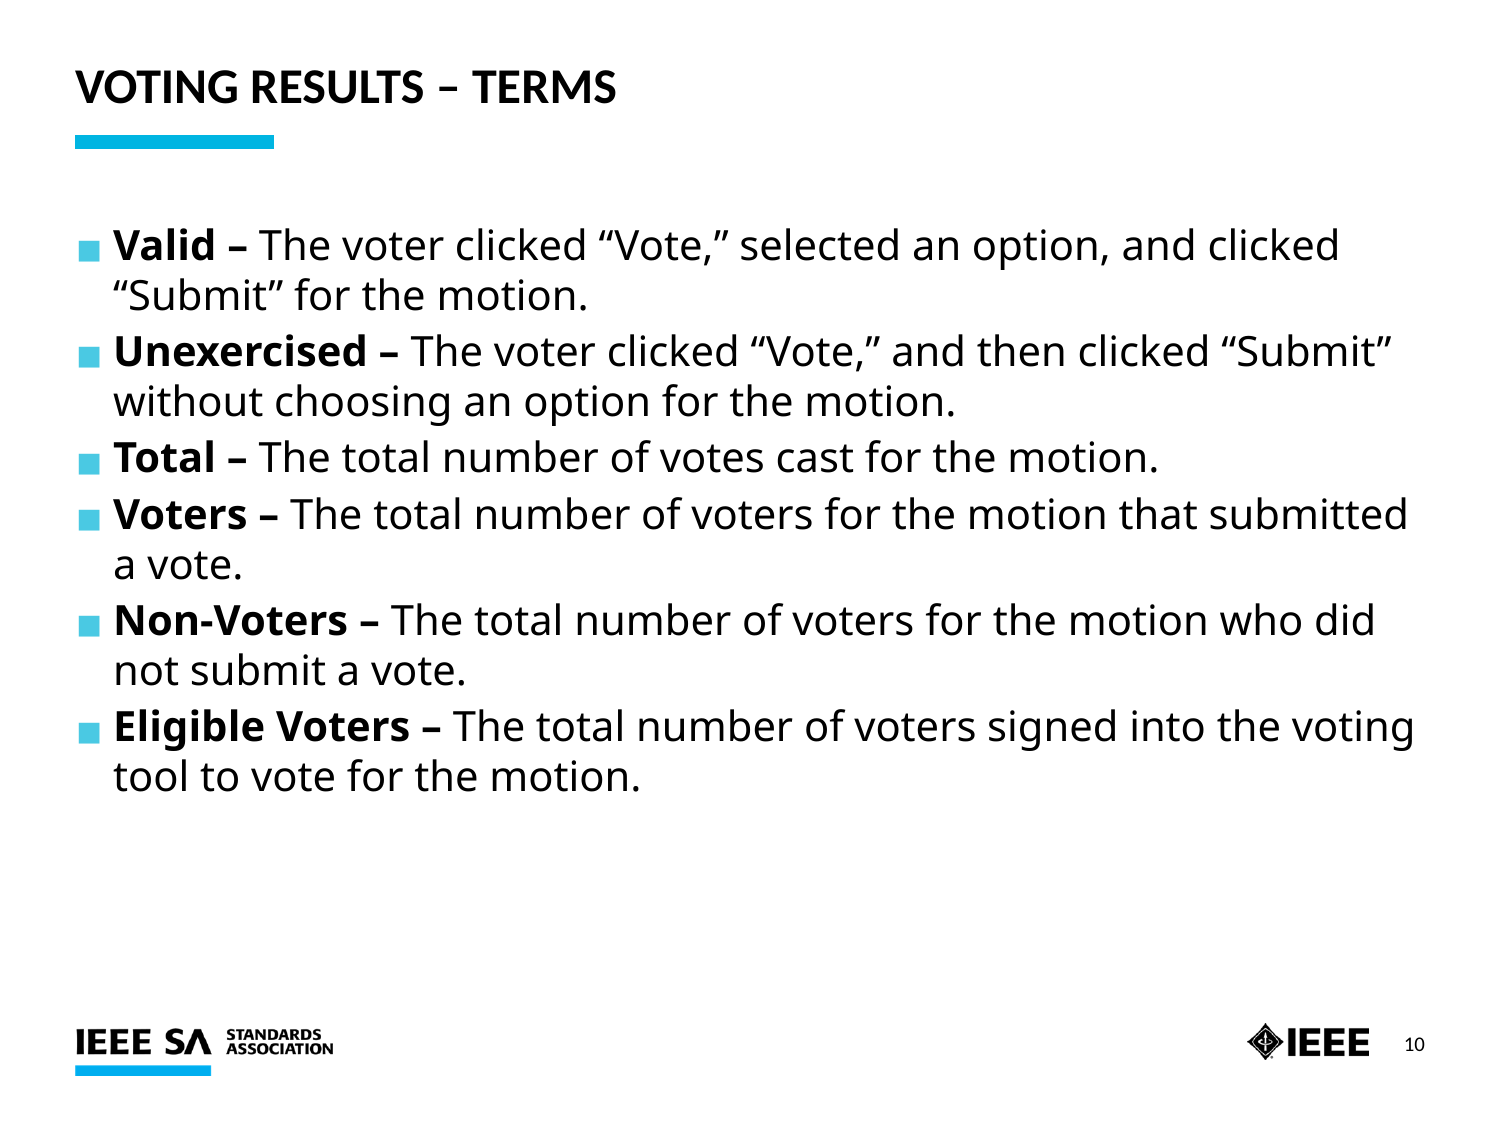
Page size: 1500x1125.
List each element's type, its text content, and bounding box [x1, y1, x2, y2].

picture [75, 1028, 333, 1076]
picture [1247, 1023, 1326, 1060]
slide_number 10 [1326, 1012, 1425, 1073]
list Valid – The voter clicked “Vote,” selected an option, and clicked “Submit” for the motion. Unexercised – The voter clicked “Vote,” and then clicked “Submit” without choosing an option for the motion. Total – The total number of votes cast for the motion. Voters – The total number of voters for the motion that submitted a vote. Non-Voters – The total number of voters for the motion who did not submit a vote. Eligible Voters – The total number of voters signed into the voting tool to vote for the motion. [75, 218, 1425, 907]
title voting Results – terms [75, 60, 1425, 142]
